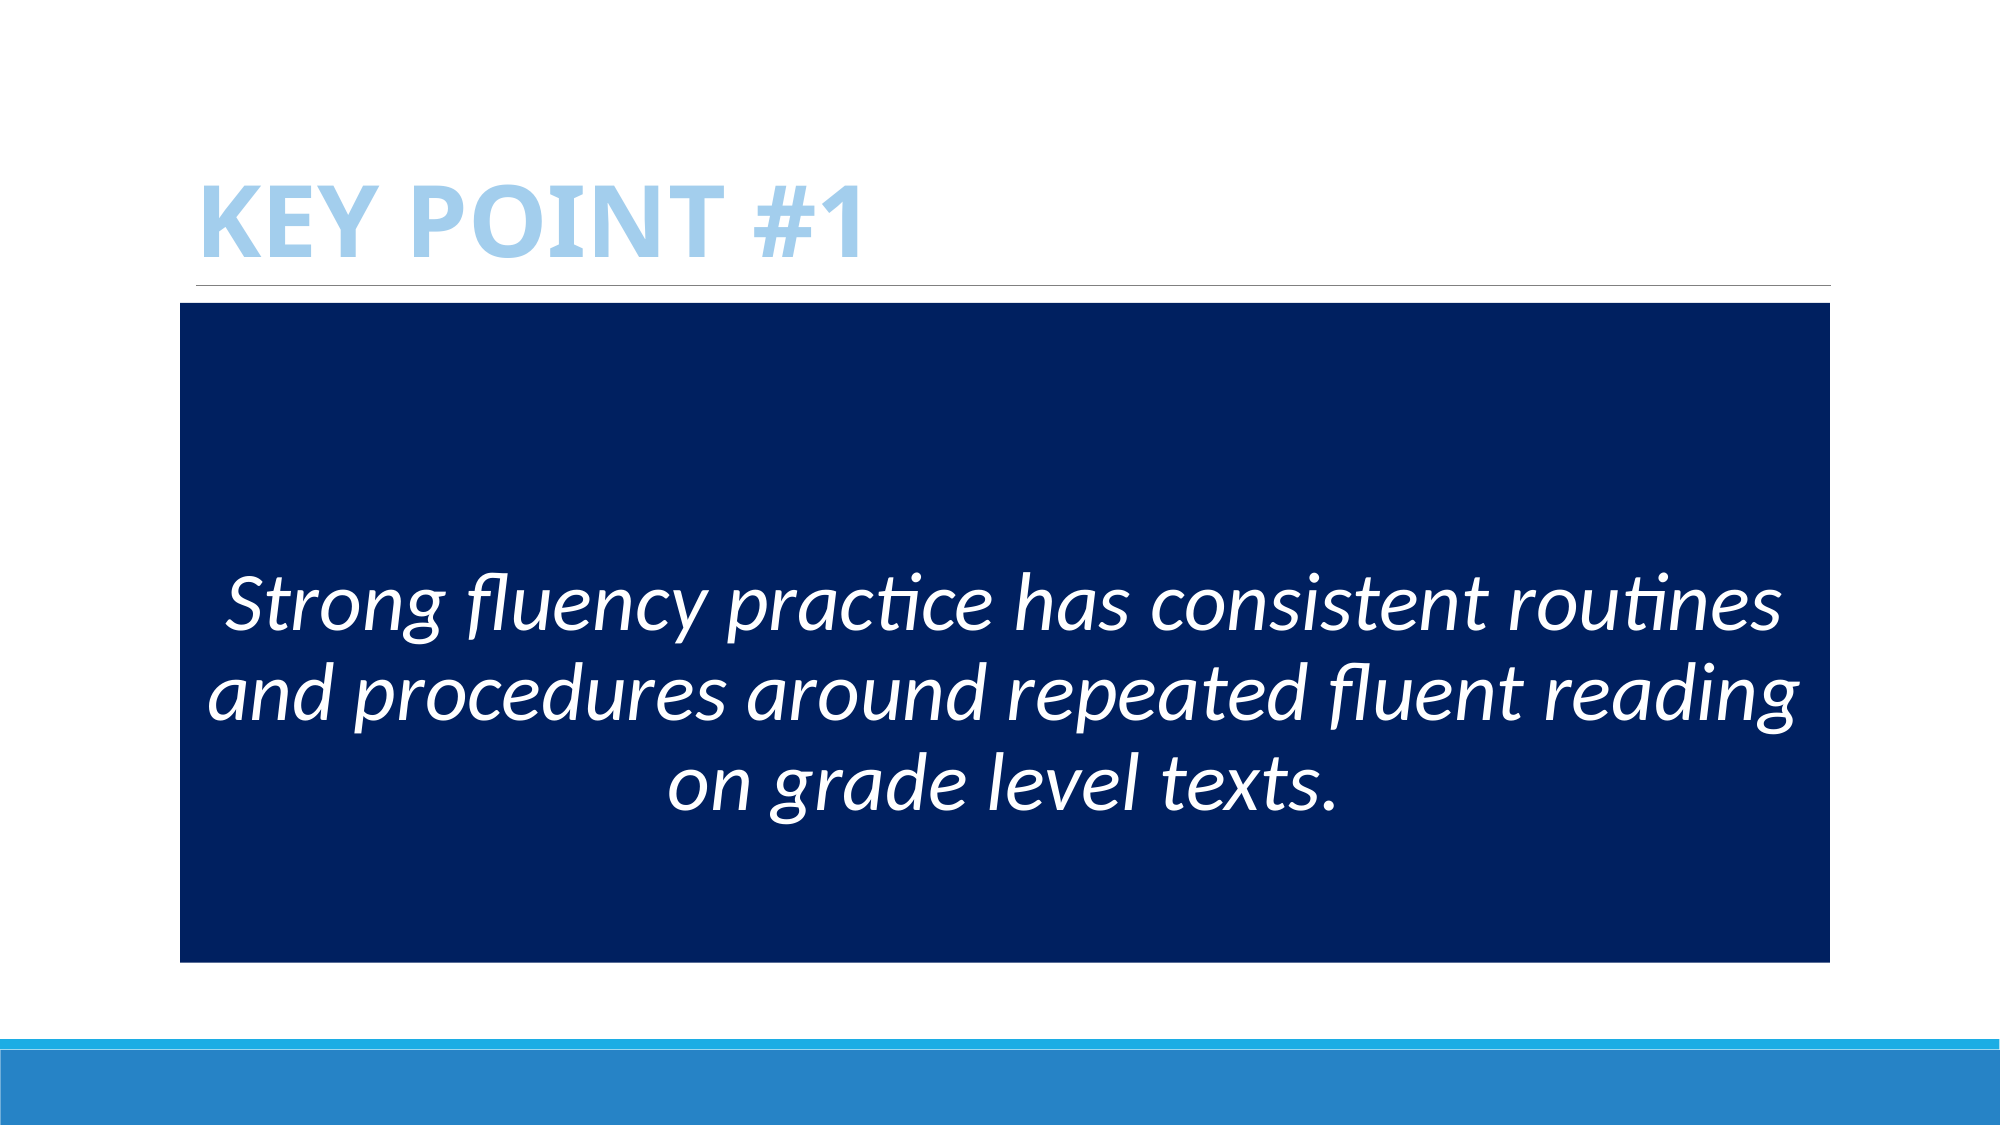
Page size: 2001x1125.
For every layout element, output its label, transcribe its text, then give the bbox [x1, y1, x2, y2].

title KEY POINT #1 [180, 47, 1830, 285]
list Strong fluency practice has consistent routines and procedures around repeated fluent reading on grade level texts. [180, 302, 1830, 963]
